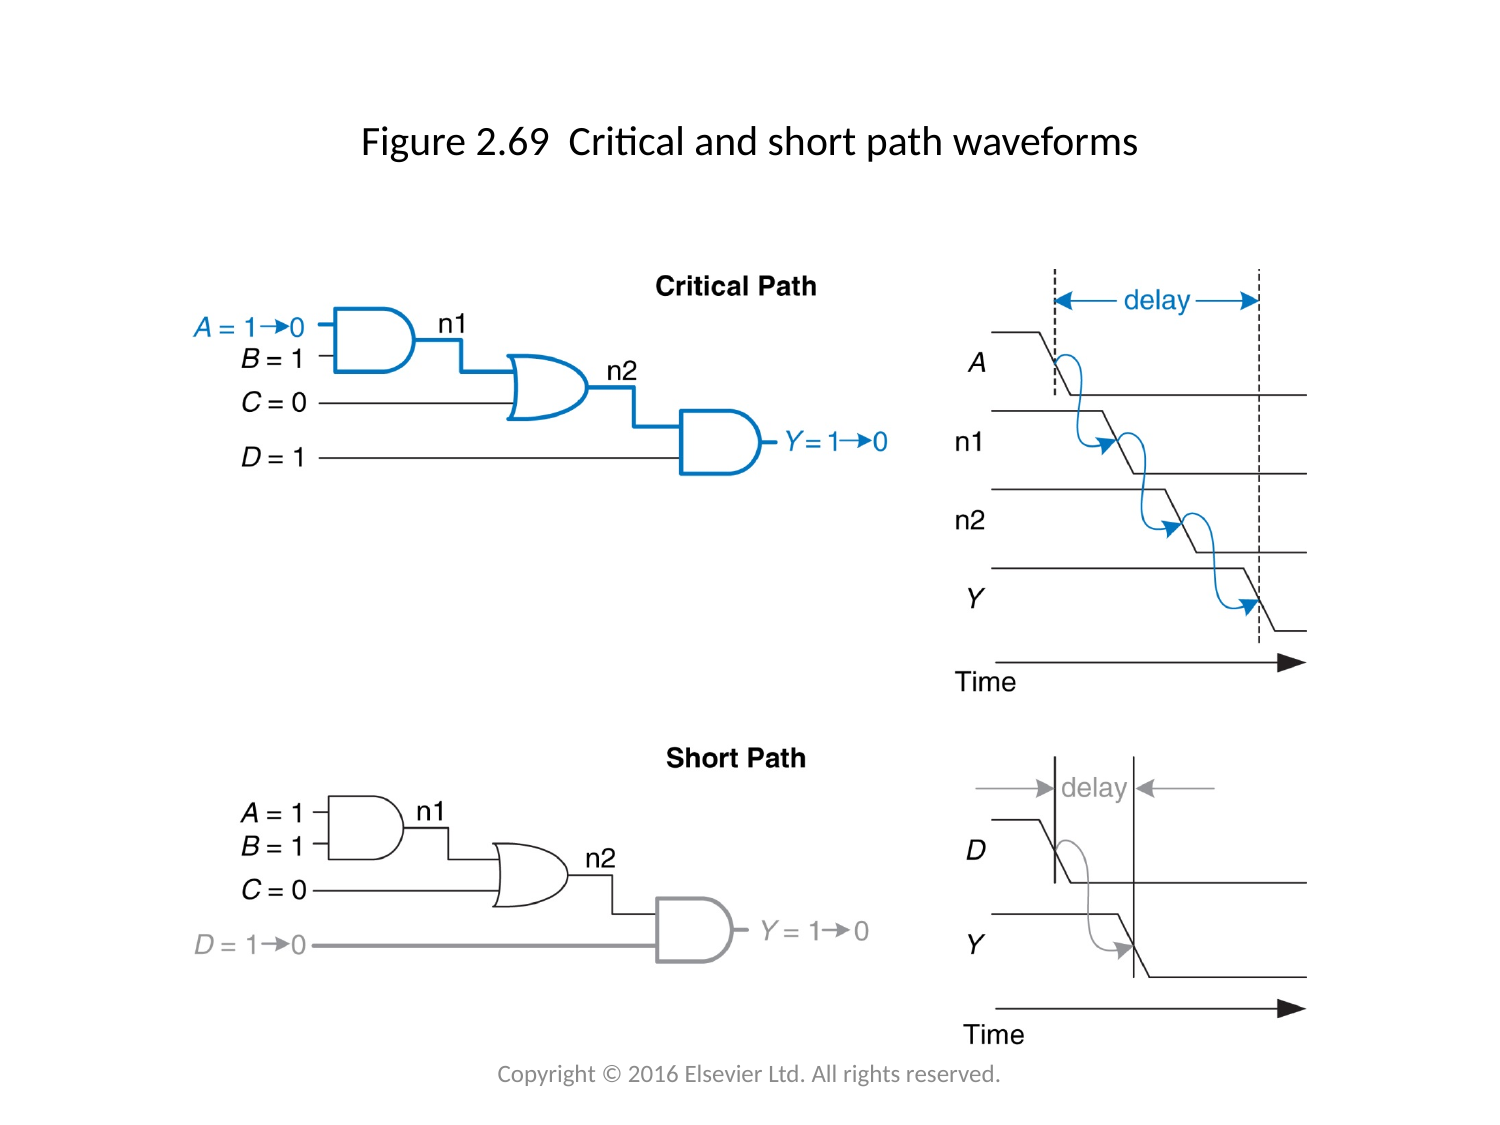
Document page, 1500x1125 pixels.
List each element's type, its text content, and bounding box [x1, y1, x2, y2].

picture [192, 269, 1307, 1051]
title Figure 2.69 Critical and short path waveforms [75, 45, 1425, 233]
footer Copyright © 2016 Elsevier Ltd. All rights reserved. [431, 1060, 1069, 1103]
